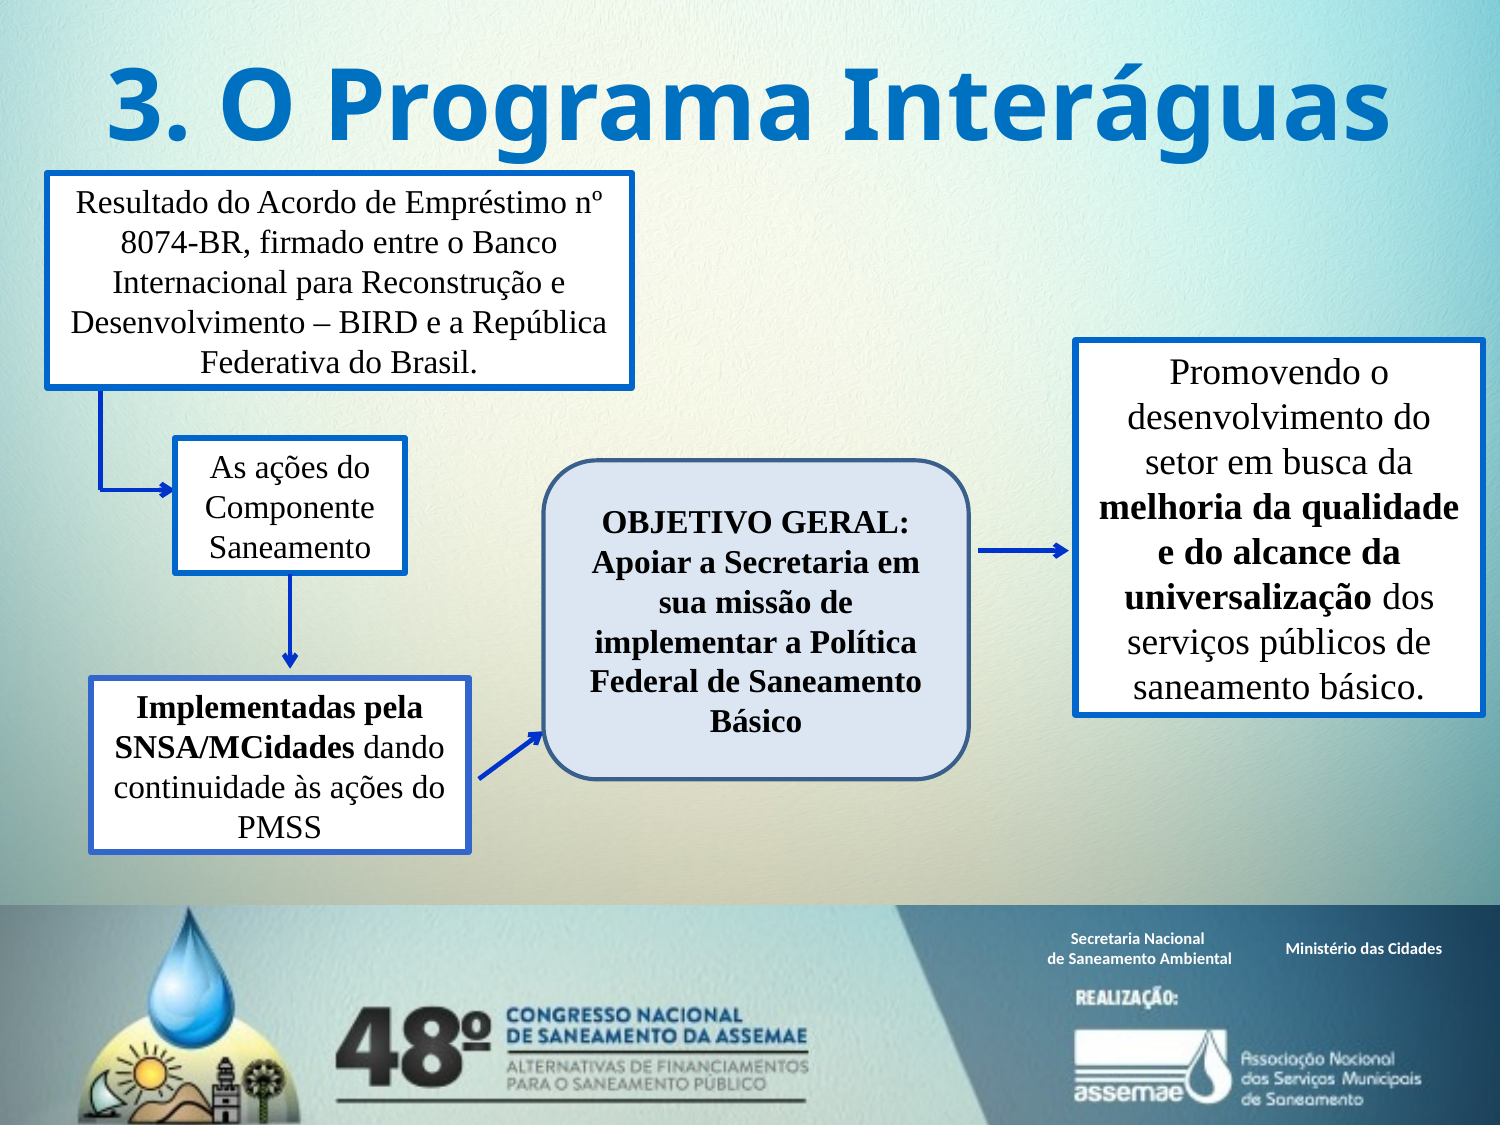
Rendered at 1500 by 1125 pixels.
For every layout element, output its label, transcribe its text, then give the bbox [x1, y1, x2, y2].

picture [0, 0, 1500, 1125]
text_box Secretaria Nacional de Saneamento Ambiental [1009, 920, 1270, 975]
title 3. O Programa Interáguas [75, 19, 1425, 182]
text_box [478, 730, 544, 780]
text_box Promovendo o desenvolvimento do setor em busca da melhoria da qualidade e do alcance da universalização dos serviços públicos de saneamento básico. [1075, 339, 1484, 715]
text_box As ações do Componente Saneamento [175, 438, 405, 573]
text_box Ministério das Cidades [1234, 930, 1495, 965]
text_box Resultado do Acordo de Empréstimo nº 8074-BR, firmado entre o Banco Internacional para Reconstrução e Desenvolvimento – BIRD e a República Federativa do Brasil. [46, 173, 632, 388]
text_box Implementadas pela SNSA/MCidades dando continuidade às ações do PMSS [91, 677, 469, 853]
text_box OBJETIVO GERAL: Apoiar a Secretaria em sua missão de implementar a Política Federal de Saneamento Básico [541, 458, 971, 782]
